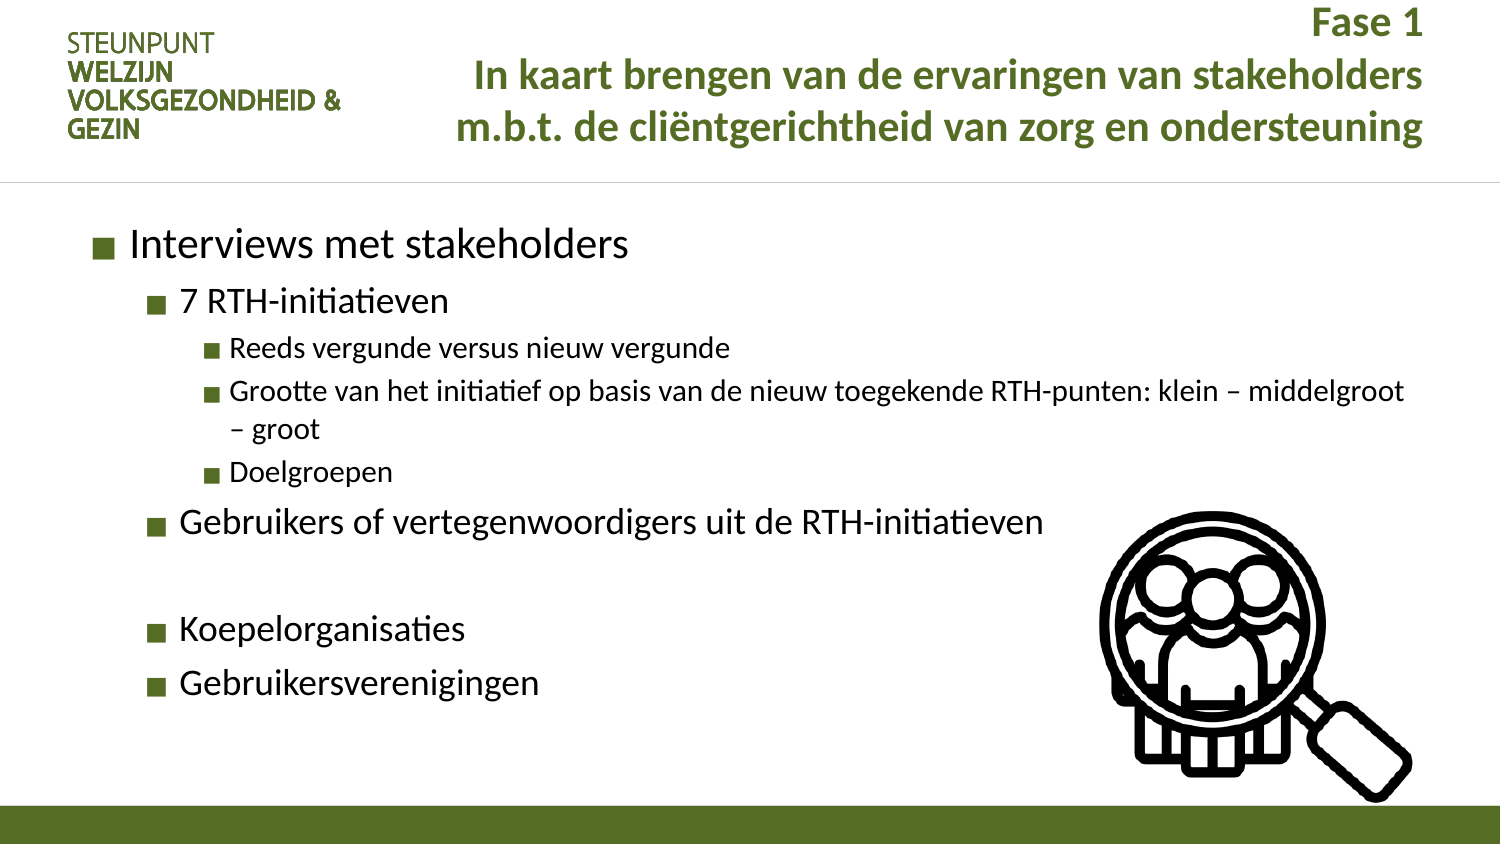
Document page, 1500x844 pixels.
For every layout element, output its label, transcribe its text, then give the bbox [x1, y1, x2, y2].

list Interviews met stakeholders 7 RTH-initiatieven Reeds vergunde versus nieuw vergunde Grootte van het initiatief op basis van de nieuw toegekende RTH-punten: klein – middelgroot – groot Doelgroepen Gebruikers of vertegenwoordigers uit de RTH-initiatieven Koepelorganisaties Gebruikersverenigingen [76, 209, 1424, 716]
slide_number ‹#› [1187, 768, 1500, 826]
title Fase 1 In kaart brengen van de ervaringen van stakeholders m.b.t. de cliëntgerichtheid van zorg en ondersteuning [430, 0, 1436, 157]
picture [1080, 501, 1424, 812]
picture [67, 32, 341, 139]
